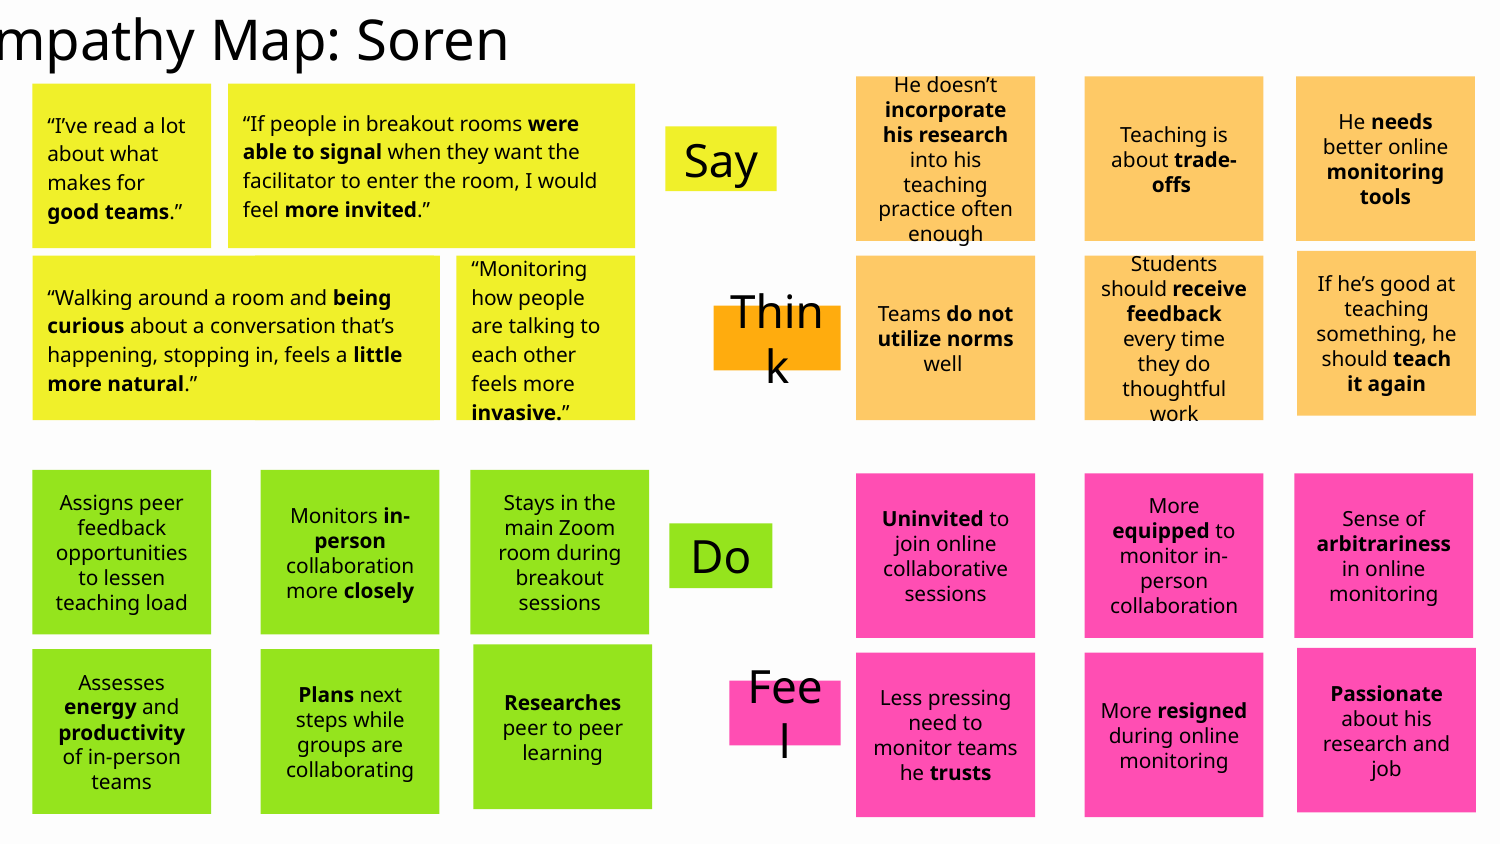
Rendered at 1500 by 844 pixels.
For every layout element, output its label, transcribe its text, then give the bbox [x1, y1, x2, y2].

text_box If he’s good at teaching something, he should teach it again [1297, 250, 1476, 416]
text_box More equipped to monitor in-person collaboration [1084, 473, 1264, 638]
text_box Passionate about his research and job [1297, 647, 1476, 813]
text_box “Monitoring how people are talking to each other feels more invasive.” [456, 255, 636, 421]
text_box Assesses energy and productivity of in-person teams [32, 649, 212, 814]
text_box Researches peer to peer learning [473, 644, 653, 810]
text_box He needs better online monitoring tools [1296, 76, 1475, 241]
text_box “I’ve read a lot about what makes for good teams.” [32, 83, 212, 249]
text_box Stays in the main Zoom room during breakout sessions [470, 469, 650, 635]
text_box Teaching is about trade-offs [1084, 76, 1264, 241]
text_box Plans next steps while groups are collaborating [260, 649, 440, 814]
text_box Uninvited to join online collaborative sessions [856, 473, 1036, 638]
text_box Sense of arbitrariness in online monitoring [1294, 473, 1474, 638]
text_box Do [669, 523, 773, 589]
text_box Feel [729, 680, 841, 746]
text_box More resigned during online monitoring [1084, 652, 1264, 818]
text_box Less pressing need to monitor teams he trusts [856, 652, 1036, 818]
text_box Assigns peer feedback opportunities to lessen teaching load [32, 469, 212, 635]
text_box Say [665, 126, 777, 192]
text_box “If people in breakout rooms were able to signal when they want the facilitator to enter the room, I would feel more invited.” [228, 83, 636, 249]
text_box Empathy Map: Soren [0, 0, 904, 77]
text_box Think [713, 305, 841, 371]
text_box Monitors in-person collaboration more closely [260, 469, 440, 635]
text_box Teams do not utilize norms well [856, 255, 1036, 421]
text_box Students should receive feedback every time they do thoughtful work [1084, 255, 1264, 421]
text_box “Walking around a room and being curious about a conversation that’s happening, stopping in, feels a little more natural.” [32, 255, 440, 421]
text_box He doesn’t incorporate his research into his teaching practice often enough [856, 76, 1036, 241]
